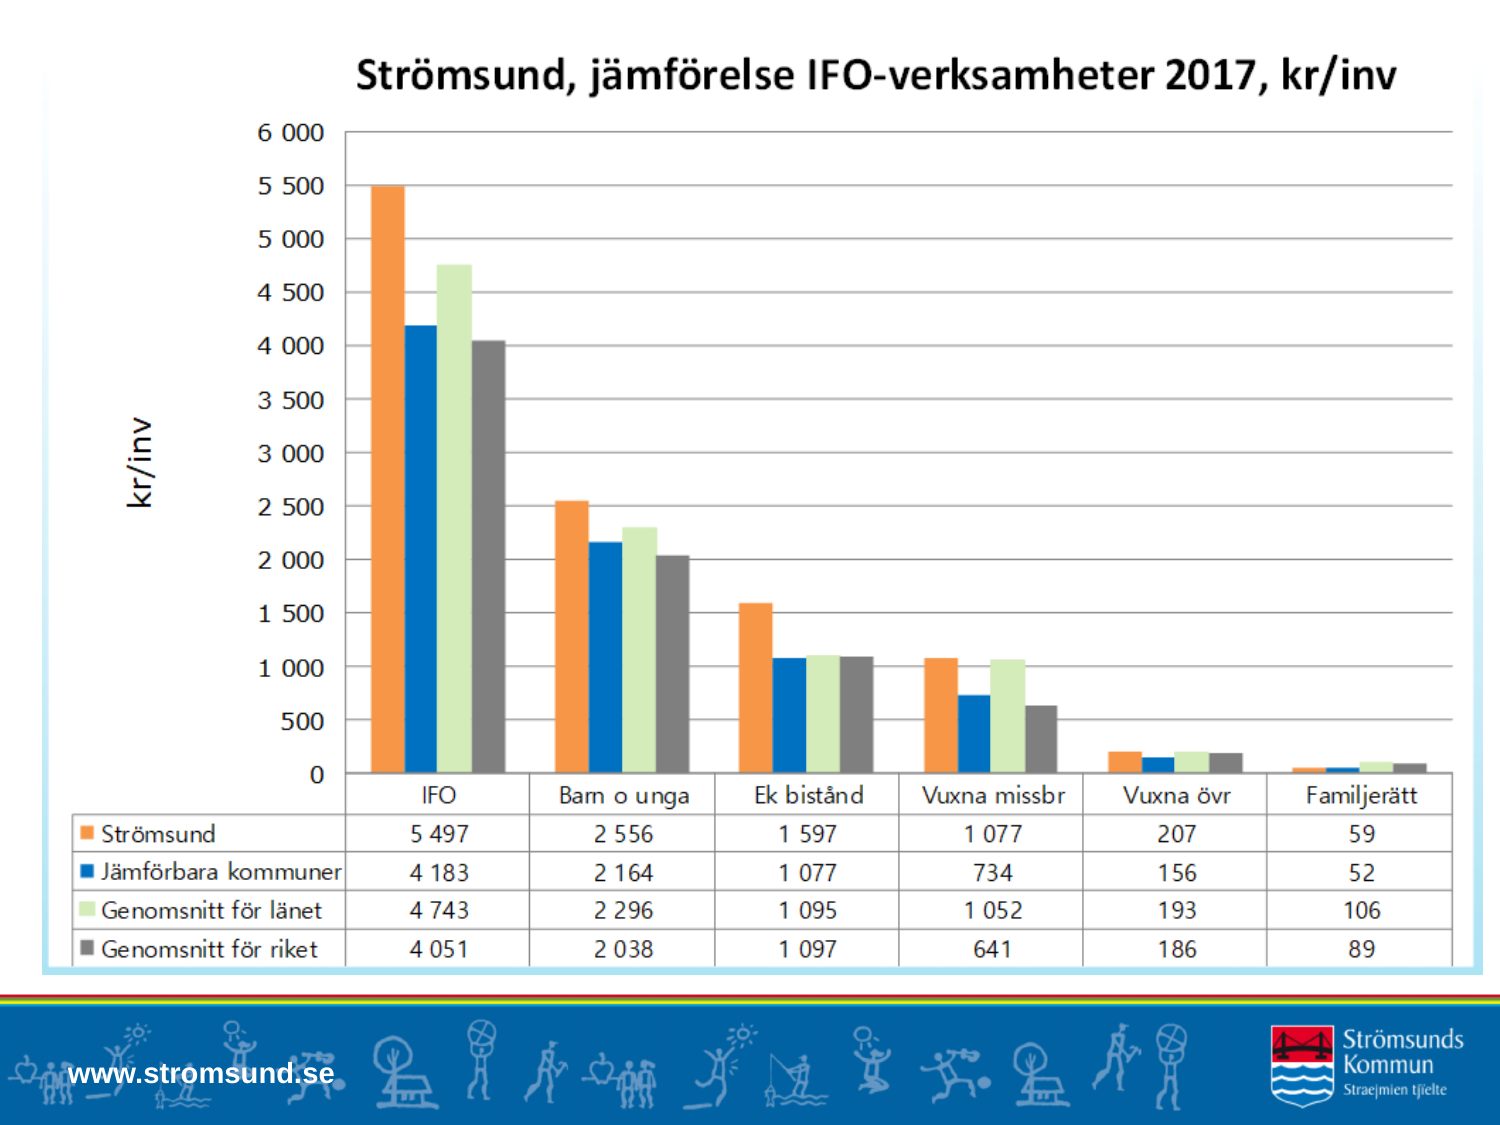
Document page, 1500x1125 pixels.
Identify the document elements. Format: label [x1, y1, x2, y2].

picture [41, 42, 1483, 975]
